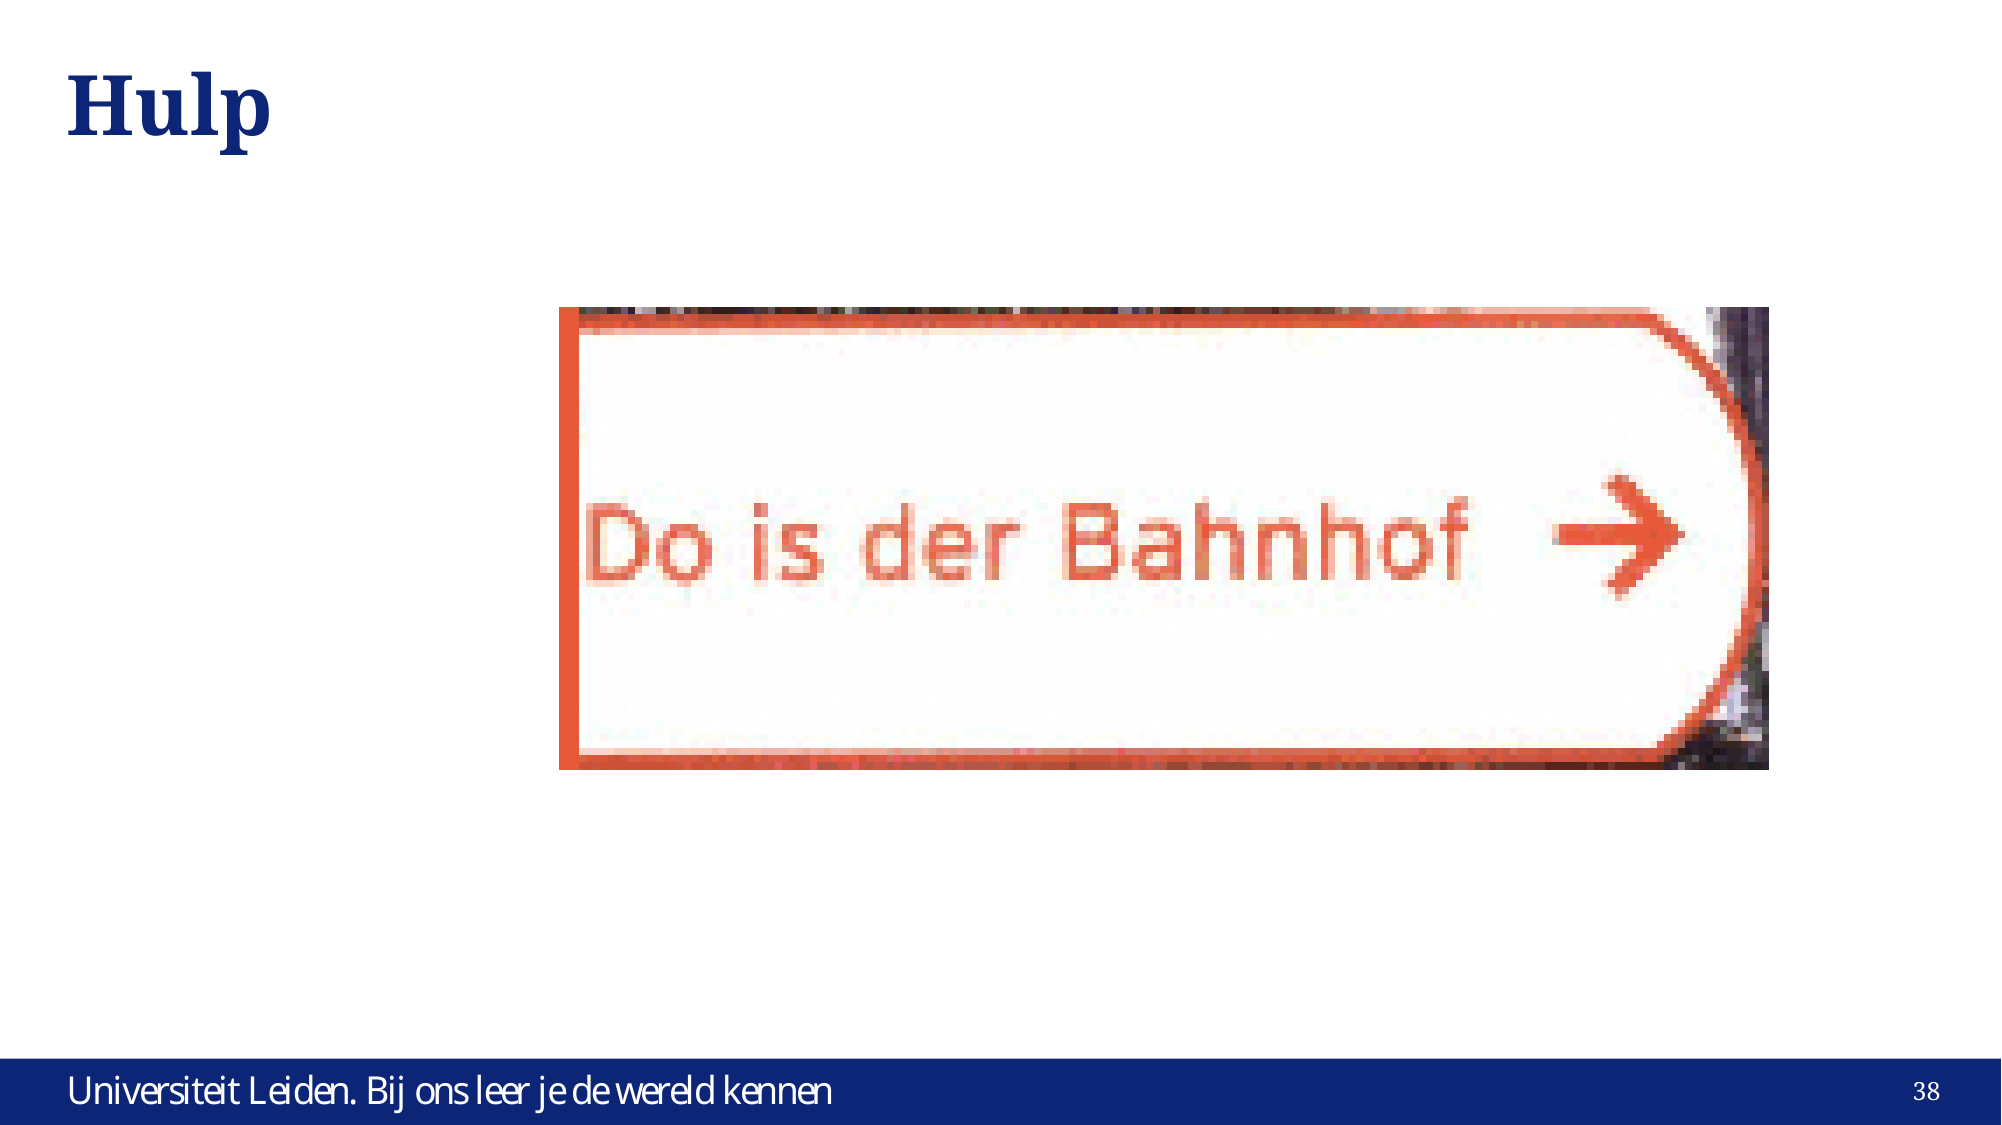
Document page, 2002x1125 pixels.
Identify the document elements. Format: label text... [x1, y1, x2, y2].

picture [559, 307, 1769, 770]
title Hulp [66, 66, 1935, 138]
